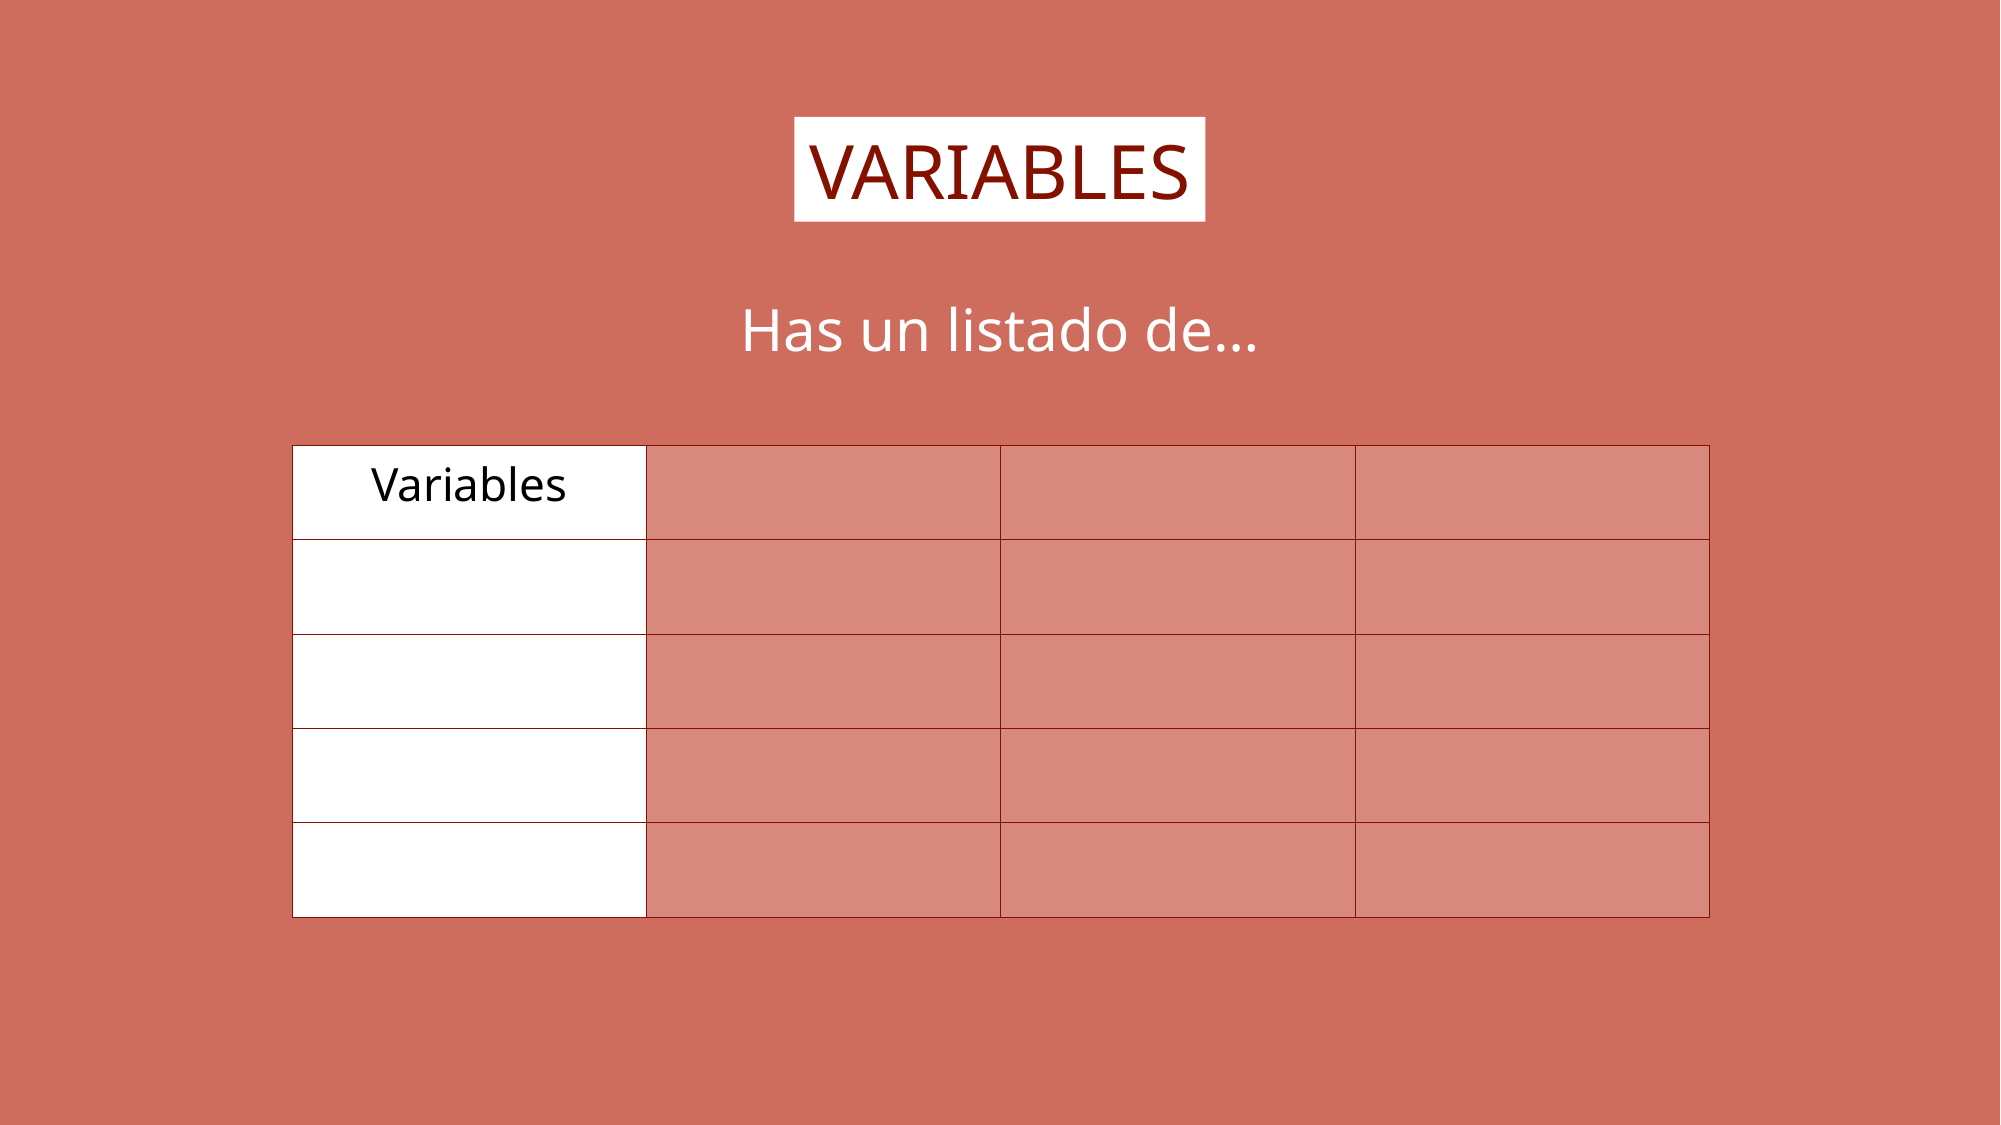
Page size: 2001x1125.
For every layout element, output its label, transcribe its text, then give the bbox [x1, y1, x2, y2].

table_cell [1001, 823, 1355, 917]
table_header [1356, 446, 1709, 539]
table_cell [647, 729, 1000, 822]
table_cell [1001, 540, 1355, 634]
table_cell [293, 729, 646, 822]
table_cell [1356, 729, 1709, 822]
text_box Has un listado de… [725, 285, 1275, 371]
table_cell [1356, 540, 1709, 634]
table_header [647, 446, 1000, 539]
table_cell [1001, 729, 1355, 822]
table_cell [1356, 823, 1709, 917]
table_cell [293, 635, 646, 728]
text_box VARIABLES [794, 116, 1206, 222]
table_cell [293, 540, 646, 634]
table_cell [1001, 635, 1355, 728]
table_cell [1356, 635, 1709, 728]
table_header [1001, 446, 1355, 539]
table_header Variables [293, 446, 646, 539]
table_cell [647, 823, 1000, 917]
table_cell [293, 823, 646, 917]
table_cell [647, 540, 1000, 634]
table_cell [647, 635, 1000, 728]
